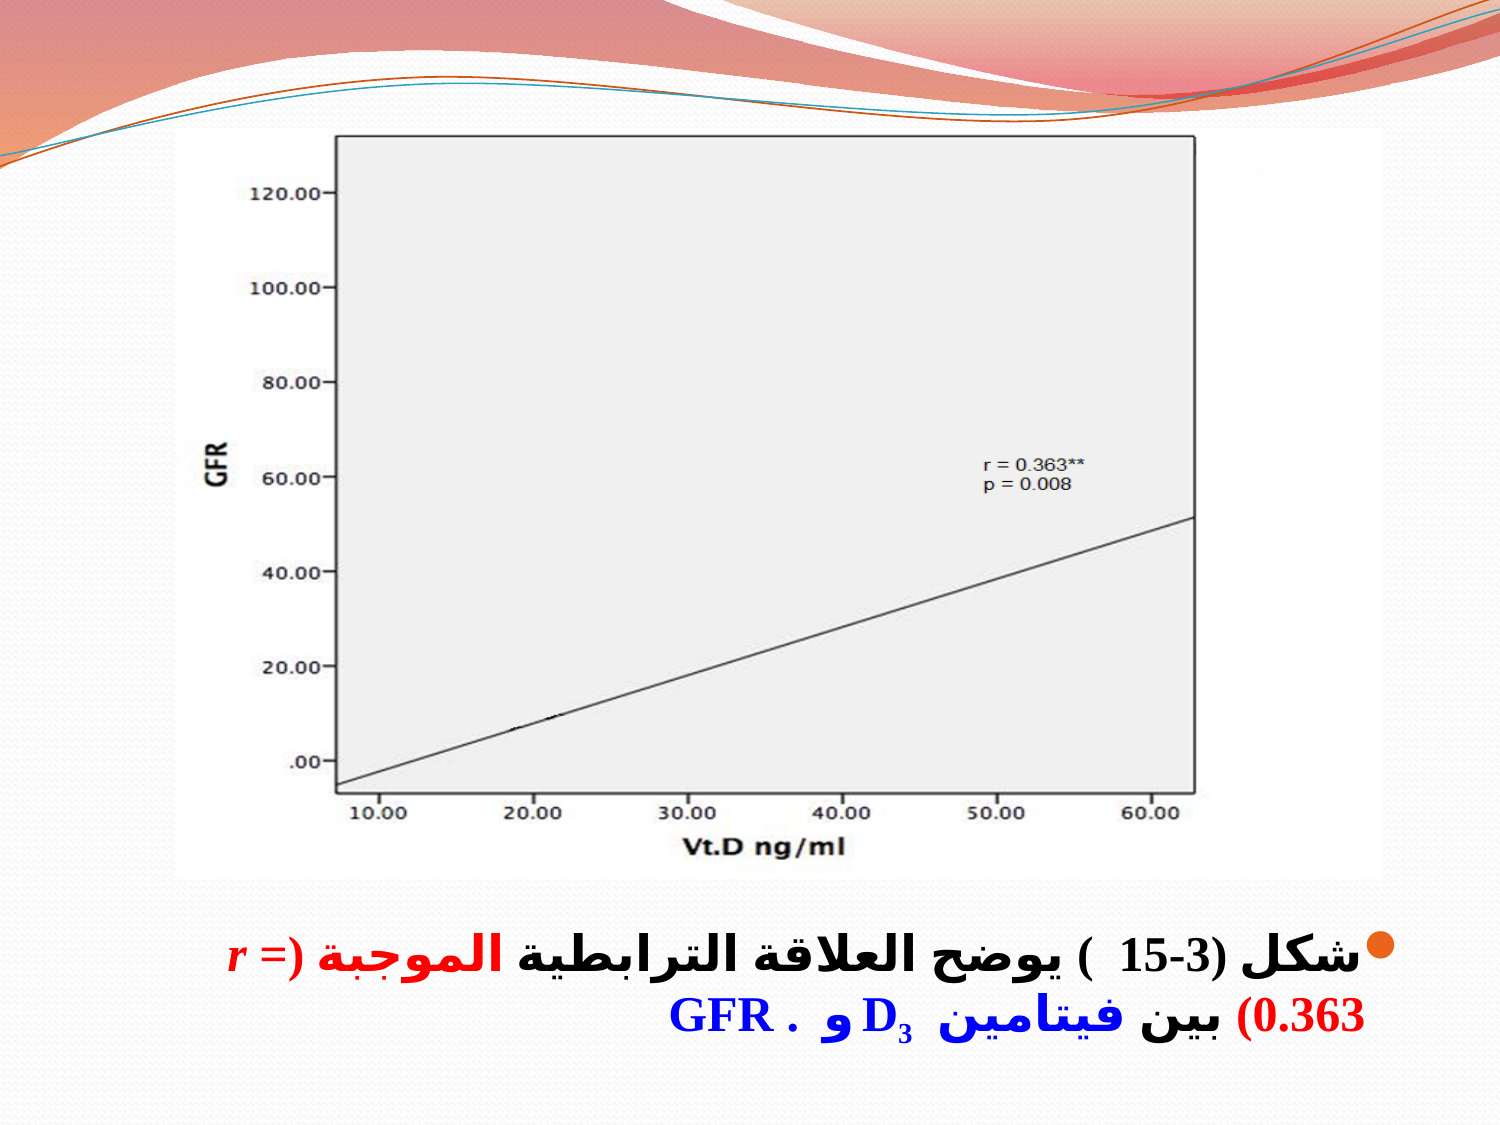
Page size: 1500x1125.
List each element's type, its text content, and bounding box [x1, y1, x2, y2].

picture [175, 128, 1383, 880]
list شكل (3-15 ) يوضح العلاقة الترابطية الموجبة (r = 0.363) بين فيتامين D3 و . GFR [75, 914, 1425, 1090]
